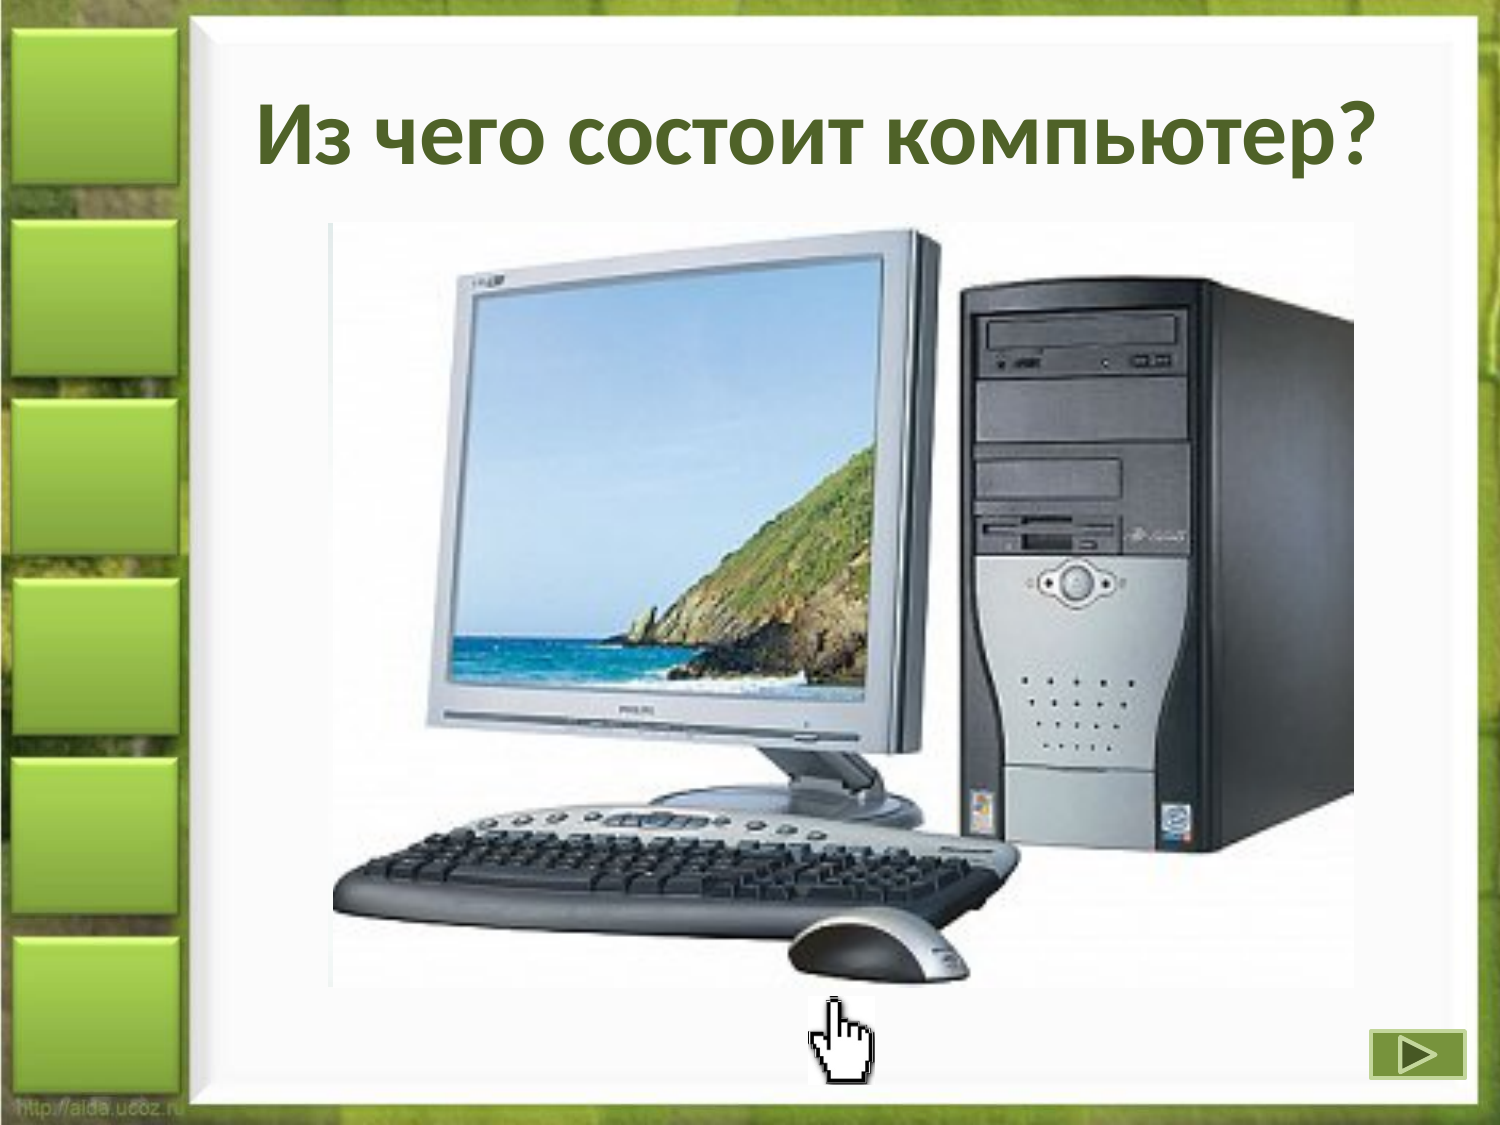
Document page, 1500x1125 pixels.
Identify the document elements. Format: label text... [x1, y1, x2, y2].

title Из чего состоит компьютер? [210, 45, 1425, 211]
picture [0, 0, 1500, 1125]
text_box [1369, 1029, 1467, 1080]
